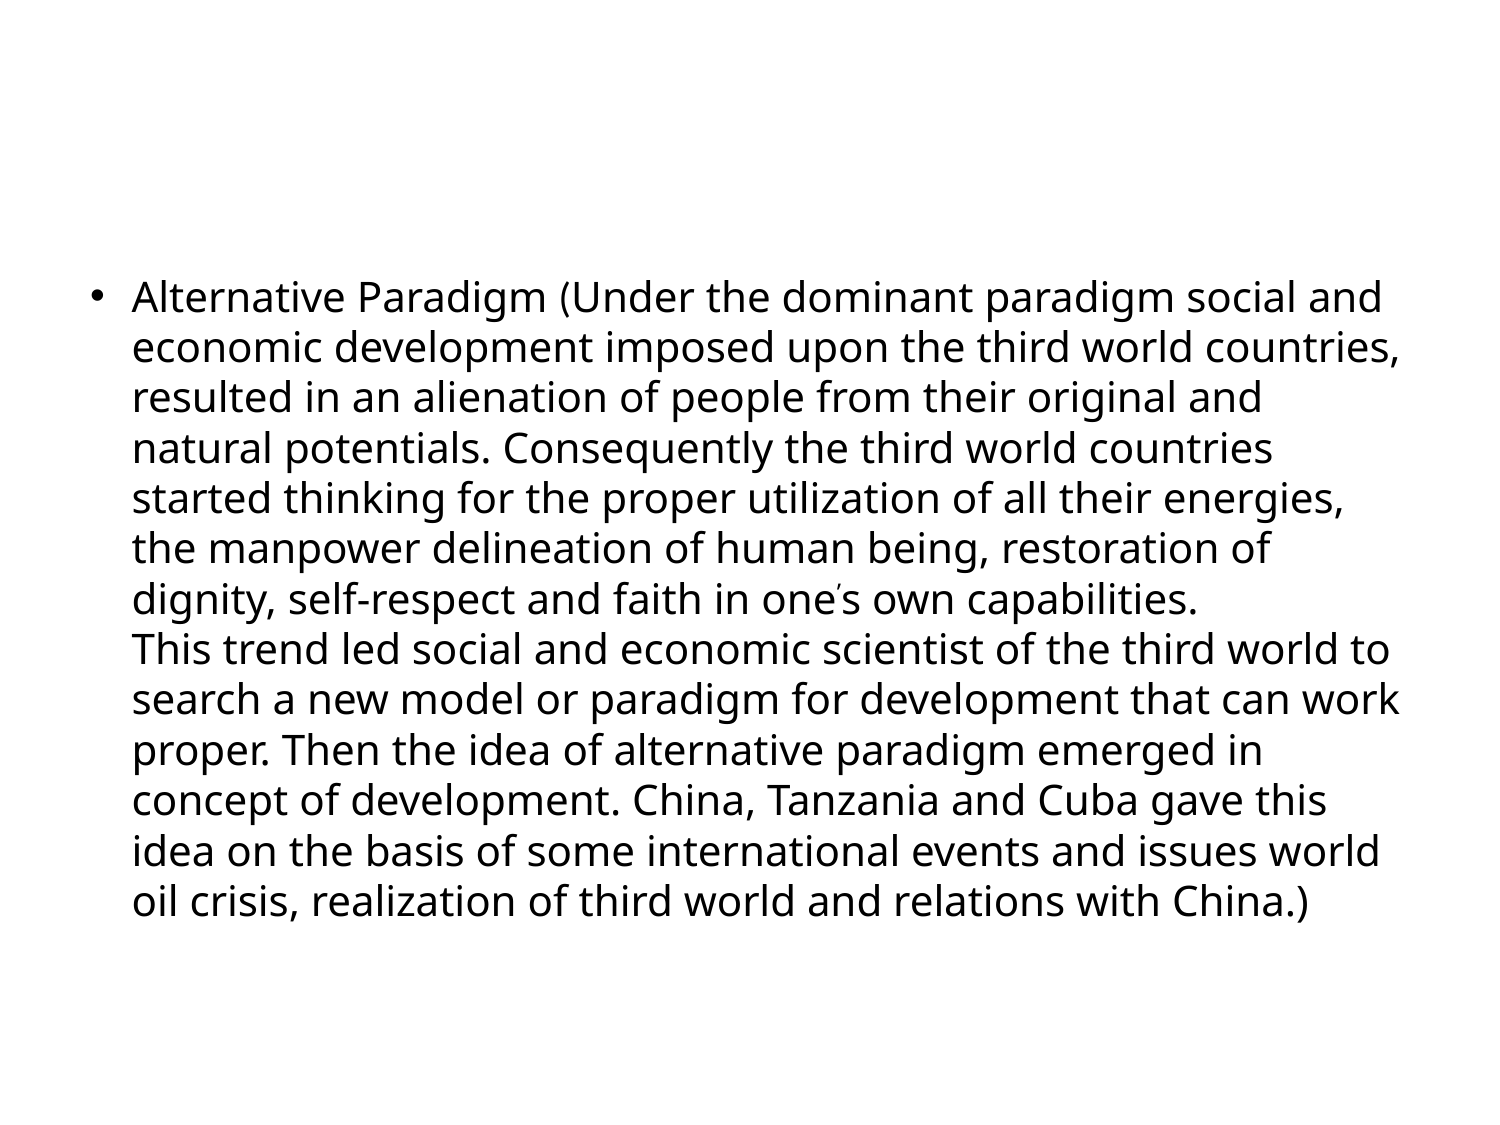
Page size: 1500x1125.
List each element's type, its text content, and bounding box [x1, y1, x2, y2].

list Alternative Paradigm (Under the dominant paradigm social and economic development imposed upon the third world countries, resulted in an alienation of people from their original and natural potentials. Consequently the third world countries started thinking for the proper utilization of all their energies, the manpower delineation of human being, restoration of dignity, self-respect and faith in one’s own capabilities. This trend led social and economic scientist of the third world to search a new model or paradigm for development that can work proper. Then the idea of alternative paradigm emerged in concept of development. China, Tanzania and Cuba gave this idea on the basis of some international events and issues world oil crisis, realization of third world and relations with China.) [75, 262, 1425, 1005]
